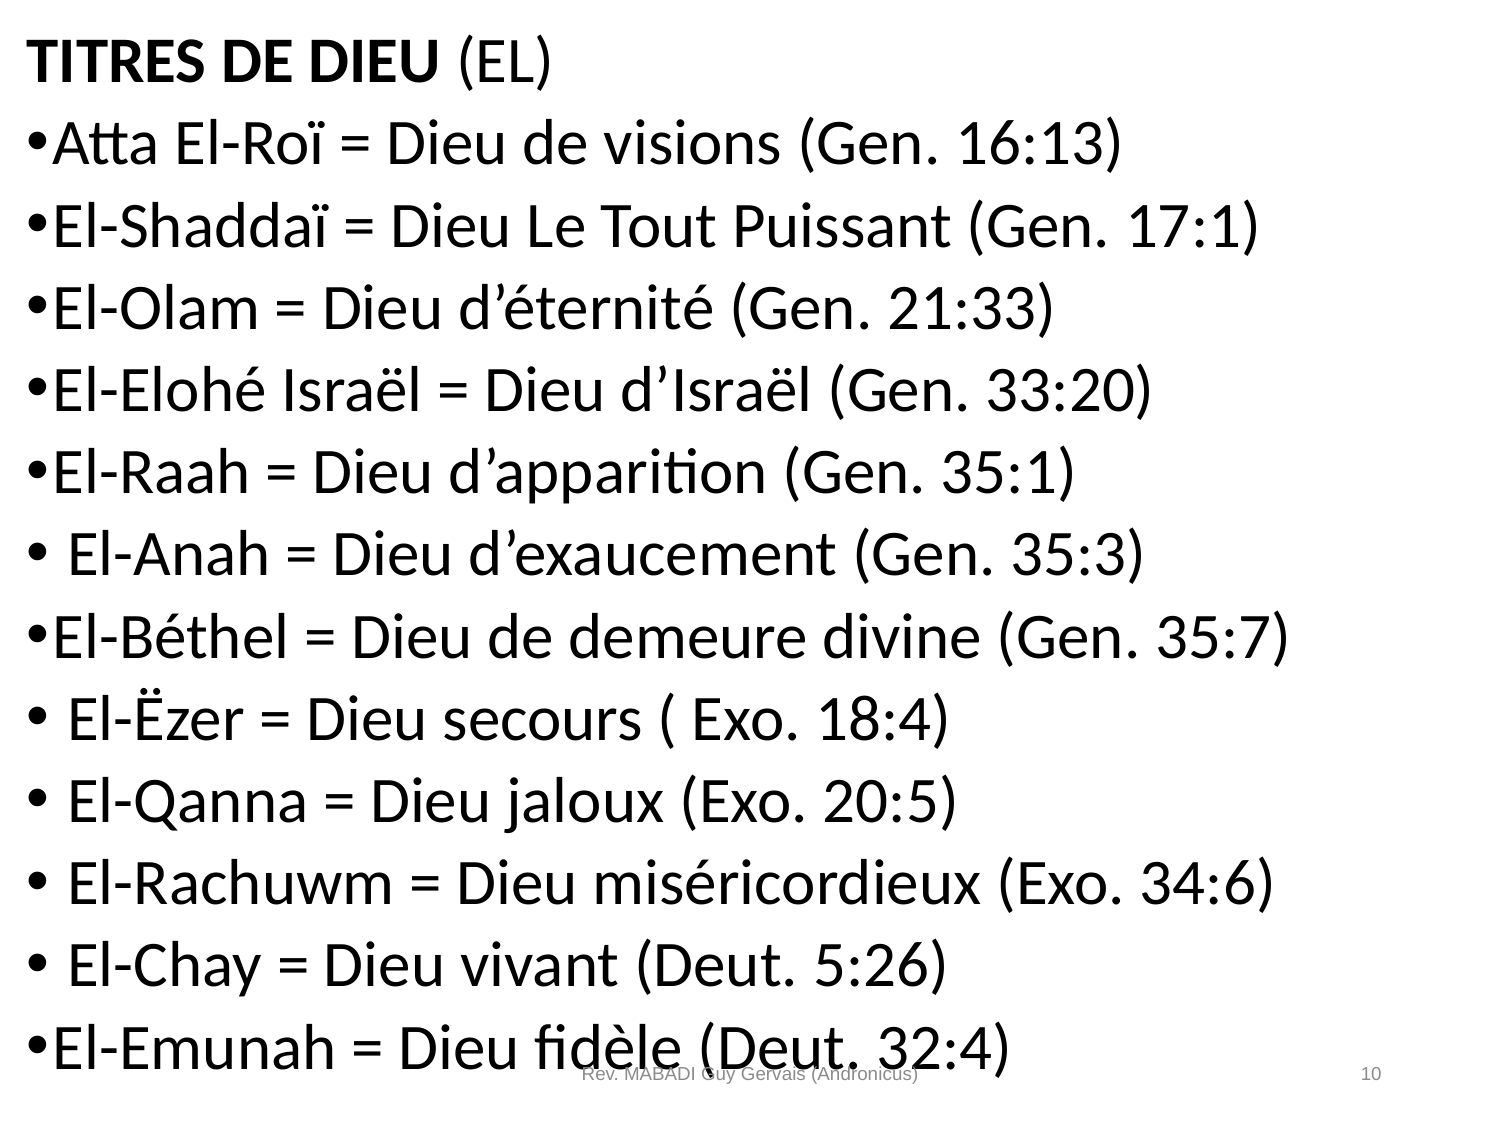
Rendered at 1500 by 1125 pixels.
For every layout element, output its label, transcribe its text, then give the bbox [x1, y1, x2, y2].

footer Rev. MABADI Guy Gervais (Andronicus) [496, 1042, 1004, 1103]
slide_number 10 [1059, 1042, 1397, 1103]
list TITRES DE DIEU (EL) Atta El-Roï = Dieu de visions (Gen. 16:13) El-Shaddaï = Dieu Le Tout Puissant (Gen. 17:1) El-Olam = Dieu d’éternité (Gen. 21:33) El-Elohé Israël = Dieu d’Israël (Gen. 33:20) El-Raah = Dieu d’apparition (Gen. 35:1) El-Anah = Dieu d’exaucement (Gen. 35:3) El-Béthel = Dieu de demeure divine (Gen. 35:7) El-Ëzer = Dieu secours ( Exo. 18:4) El-Qanna = Dieu jaloux (Exo. 20:5) El-Rachuwm = Dieu miséricordieux (Exo. 34:6) El-Chay = Dieu vivant (Deut. 5:26) El-Emunah = Dieu fidèle (Deut. 32:4) [11, 19, 1477, 1106]
